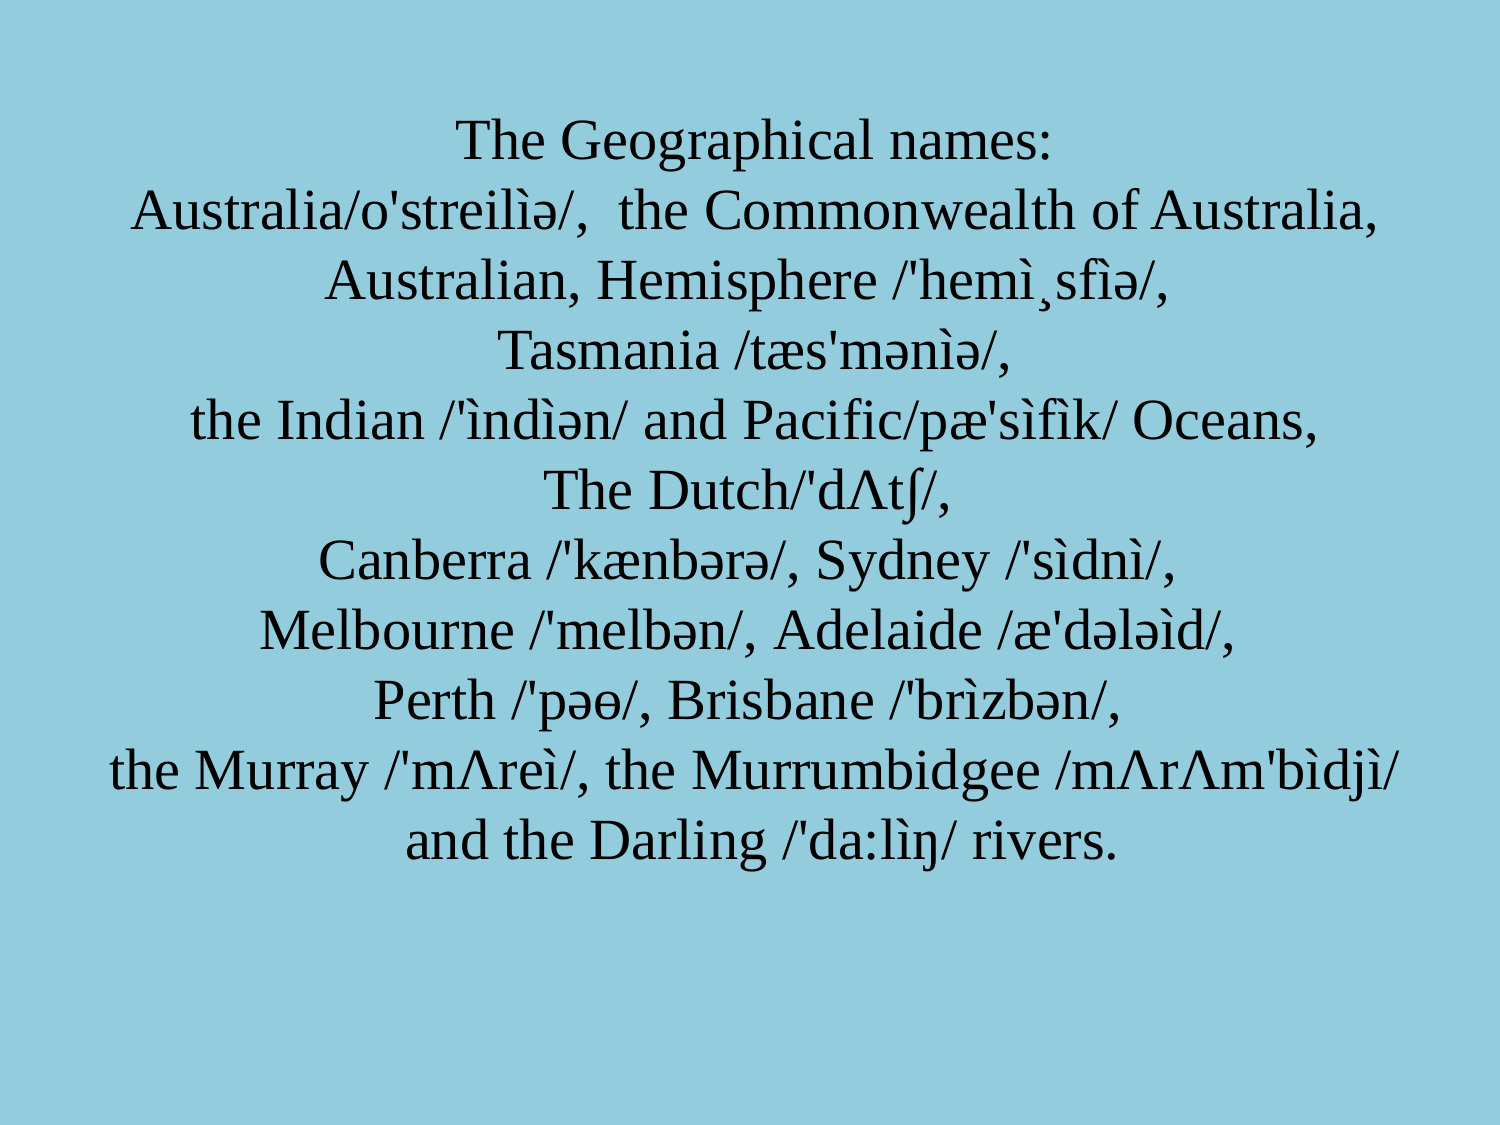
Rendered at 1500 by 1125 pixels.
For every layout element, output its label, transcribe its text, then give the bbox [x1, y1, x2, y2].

text_box The Geographical names: Australia/o'streilìə/, the Commonwealth of Australia, Australian, Hemisphere /'hemì¸sfìə/, Tasmania /tæs'mənìə/, the Indian /'ìndìən/ and Pacific/pæ'sìfìk/ Oceans, The Dutch/'dΛt∫/, Canberra /'kænbərə/, Sydney /'sìdnì/, Melbourne /'melbən/, Adelaide /æ'dələìd/, Perth /'pəө/, Brisbane /'brìzbən/, the Murray /'mΛreì/, the Murrumbidgee /mΛrΛm'bìdјì/ and the Darling /'da:lìŋ/ rivers. [94, 94, 1416, 879]
